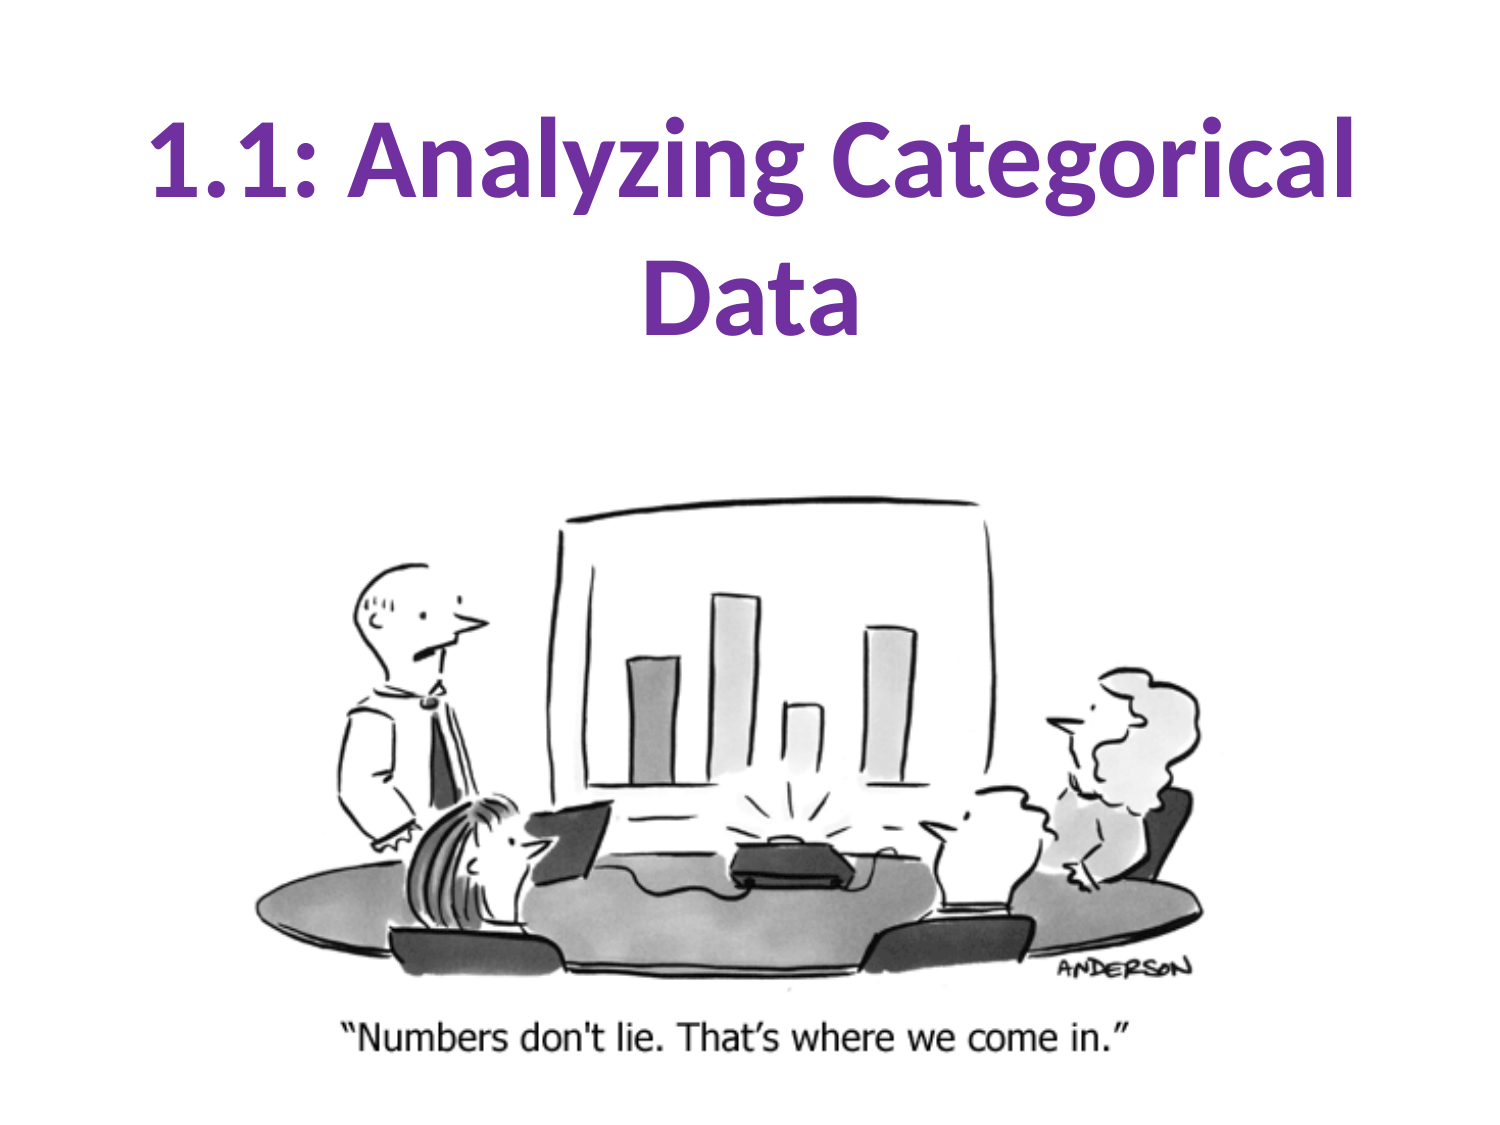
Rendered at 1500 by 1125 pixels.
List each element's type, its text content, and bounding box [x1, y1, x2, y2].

text_box 1.1: Analyzing Categorical Data [108, 75, 1395, 229]
picture [244, 485, 1225, 1125]
